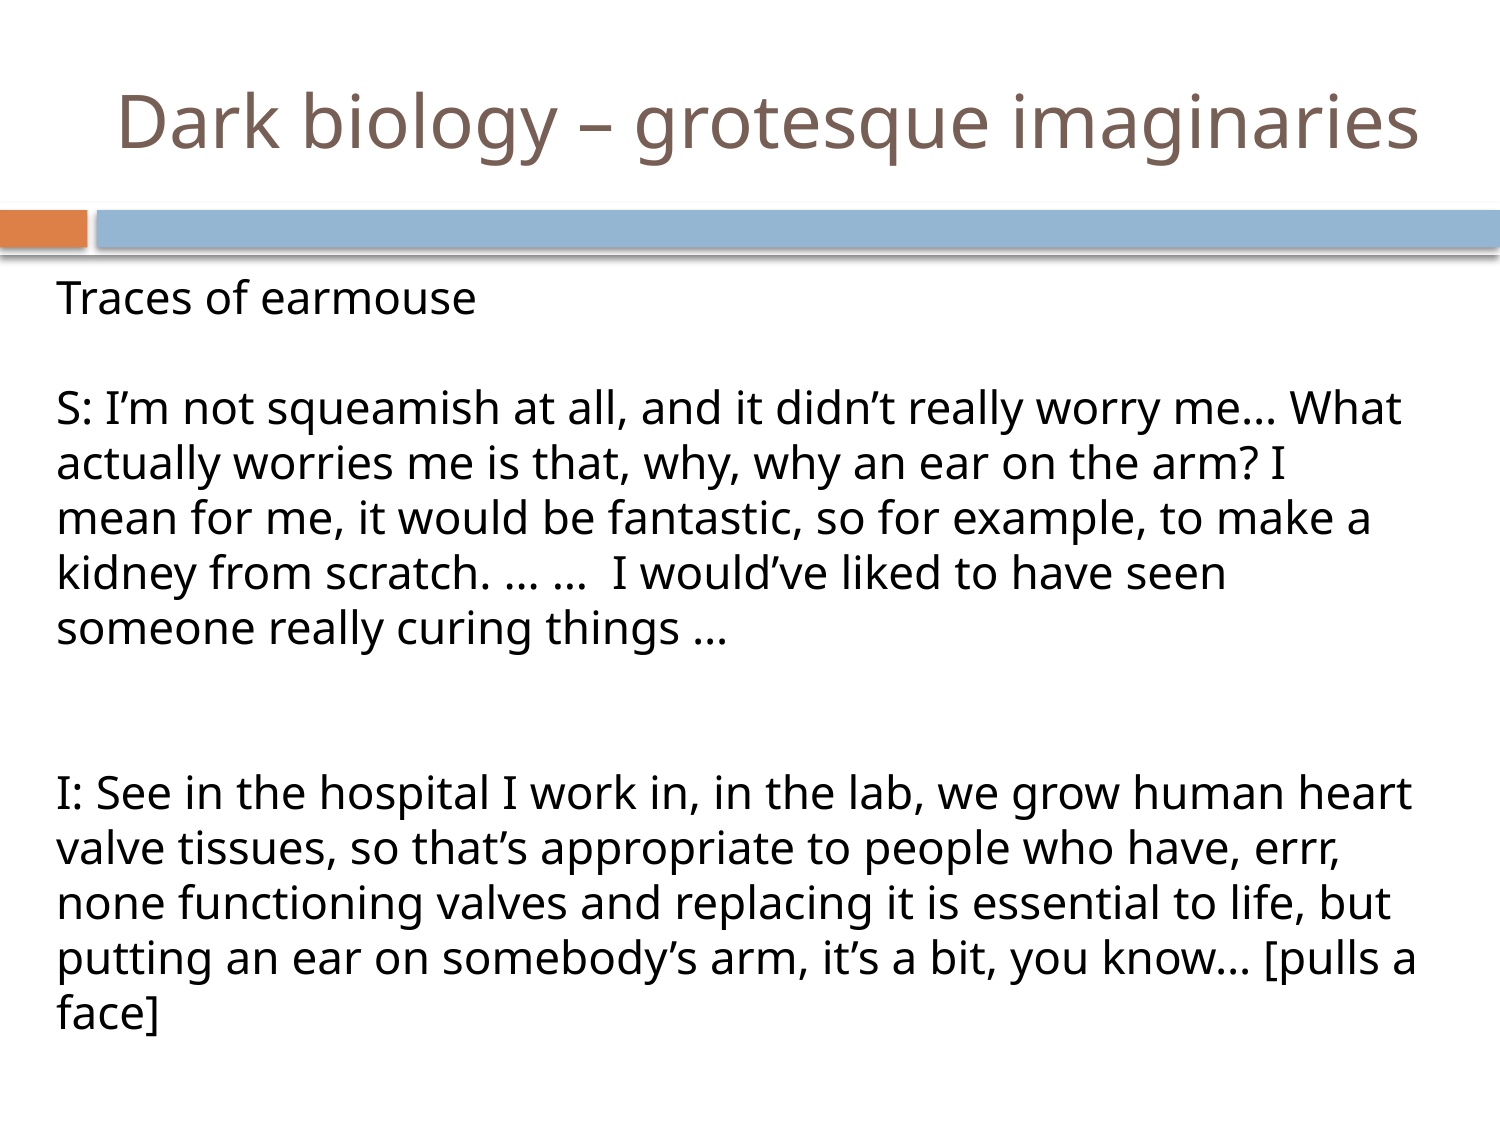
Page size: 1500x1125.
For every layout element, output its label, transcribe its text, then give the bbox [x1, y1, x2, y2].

text_box Traces of earmouse S: I’m not squeamish at all, and it didn’t really worry me… What actually worries me is that, why, why an ear on the arm? I mean for me, it would be fantastic, so for example, to make a kidney from scratch. … … I would’ve liked to have seen someone really curing things … I: See in the hospital I work in, in the lab, we grow human heart valve tissues, so that’s appropriate to people who have, errr, none functioning valves and replacing it is essential to life, but putting an ear on somebody’s arm, it’s a bit, you know… [pulls a face] [41, 261, 1436, 1125]
title Dark biology – grotesque imaginaries [100, 37, 1438, 200]
